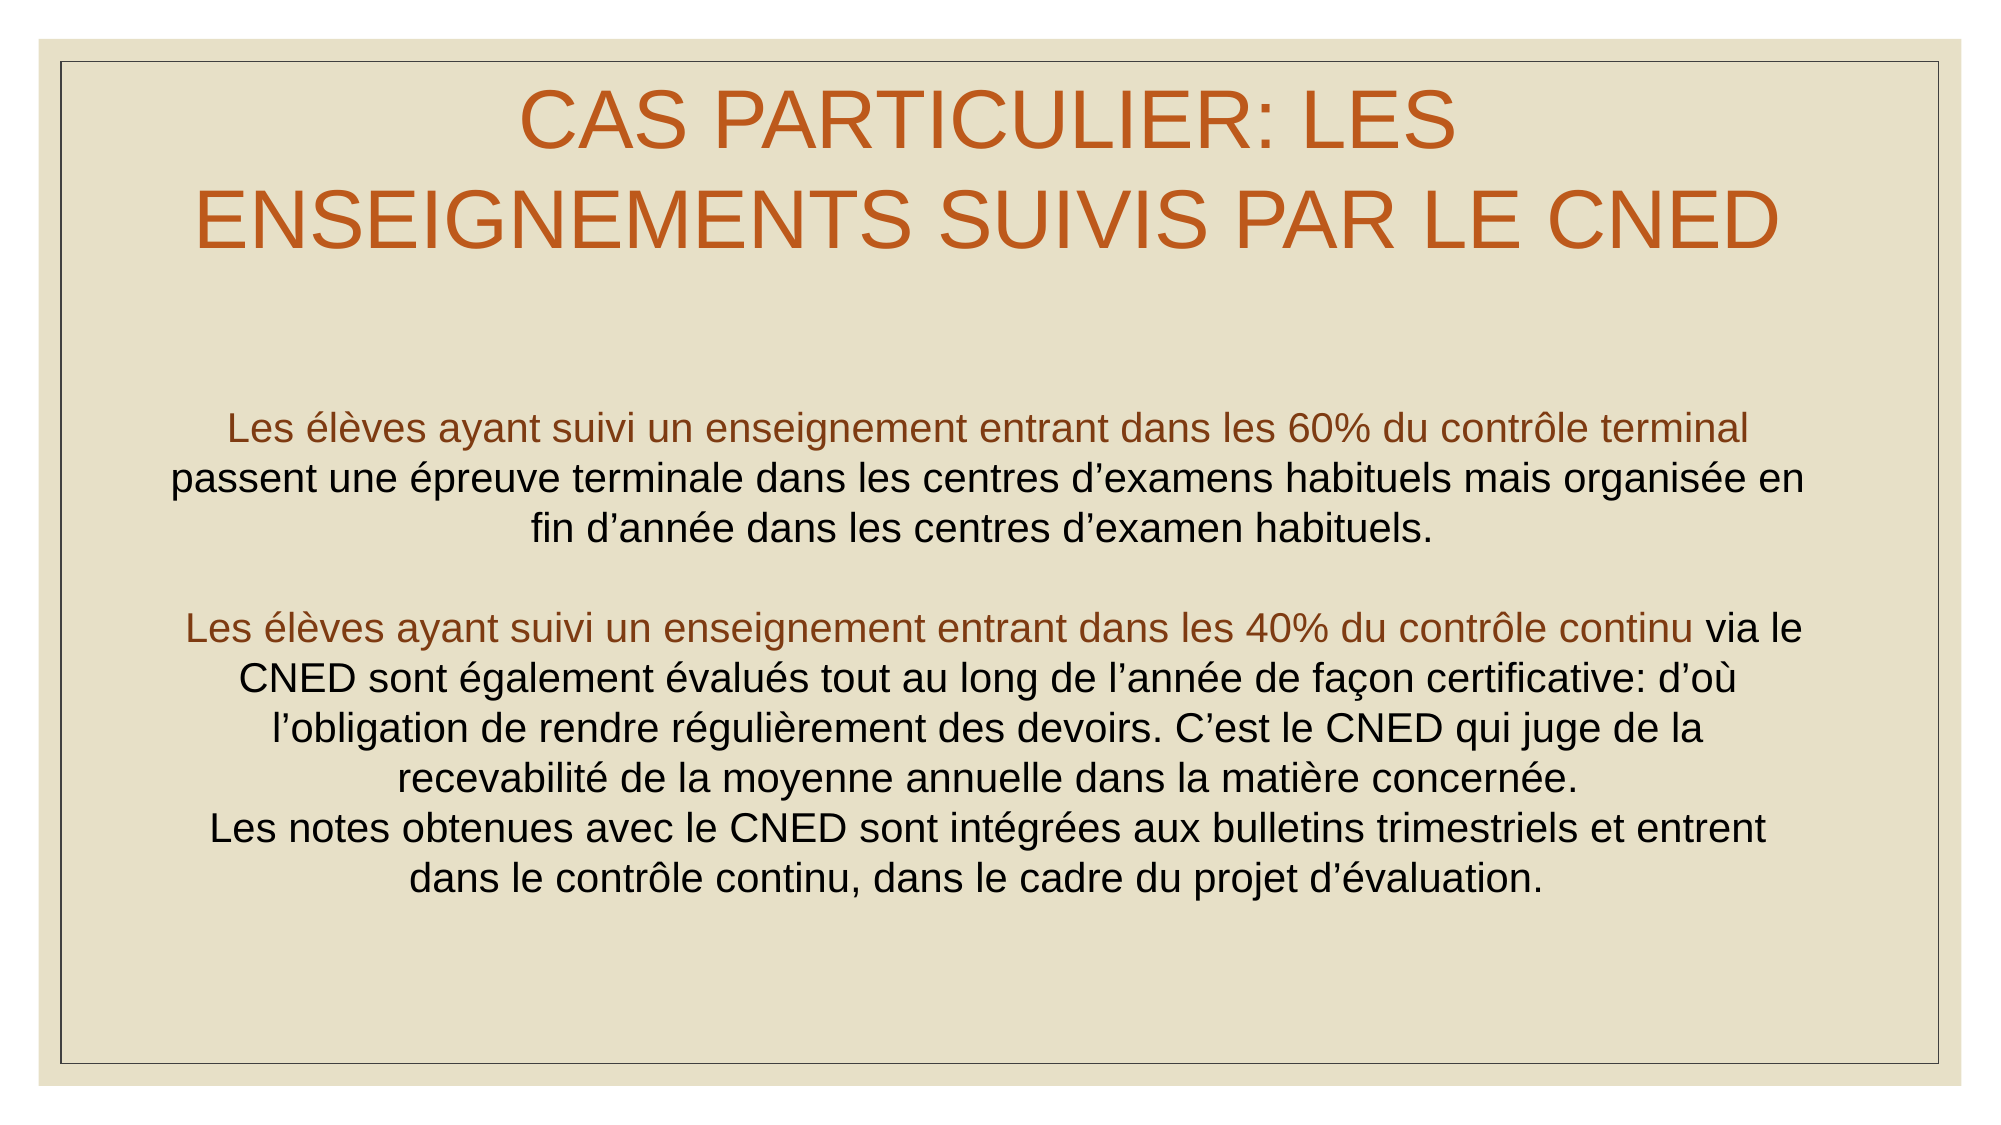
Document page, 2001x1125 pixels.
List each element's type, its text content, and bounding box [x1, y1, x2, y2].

title CAS PARTICULIER: LES ENSEIGNEMENTS SUIVIS PAR LE CNED Les élèves ayant suivi un enseignement entrant dans les 60% du contrôle terminal passent une épreuve terminale dans les centres d’examens habituels mais organisée en fin d’année dans les centres d’examen habituels. Les élèves ayant suivi un enseignement entrant dans les 40% du contrôle continu via le CNED sont également évalués tout au long de l’année de façon certificative: d’où l’obligation de rendre régulièrement des devoirs. C’est le CNED qui juge de la recevabilité de la moyenne annuelle dans la matière concernée. Les notes obtenues avec le CNED sont intégrées aux bulletins trimestriels et entrent dans le contrôle continu, dans le cadre du projet d’évaluation. [167, 70, 1809, 1032]
